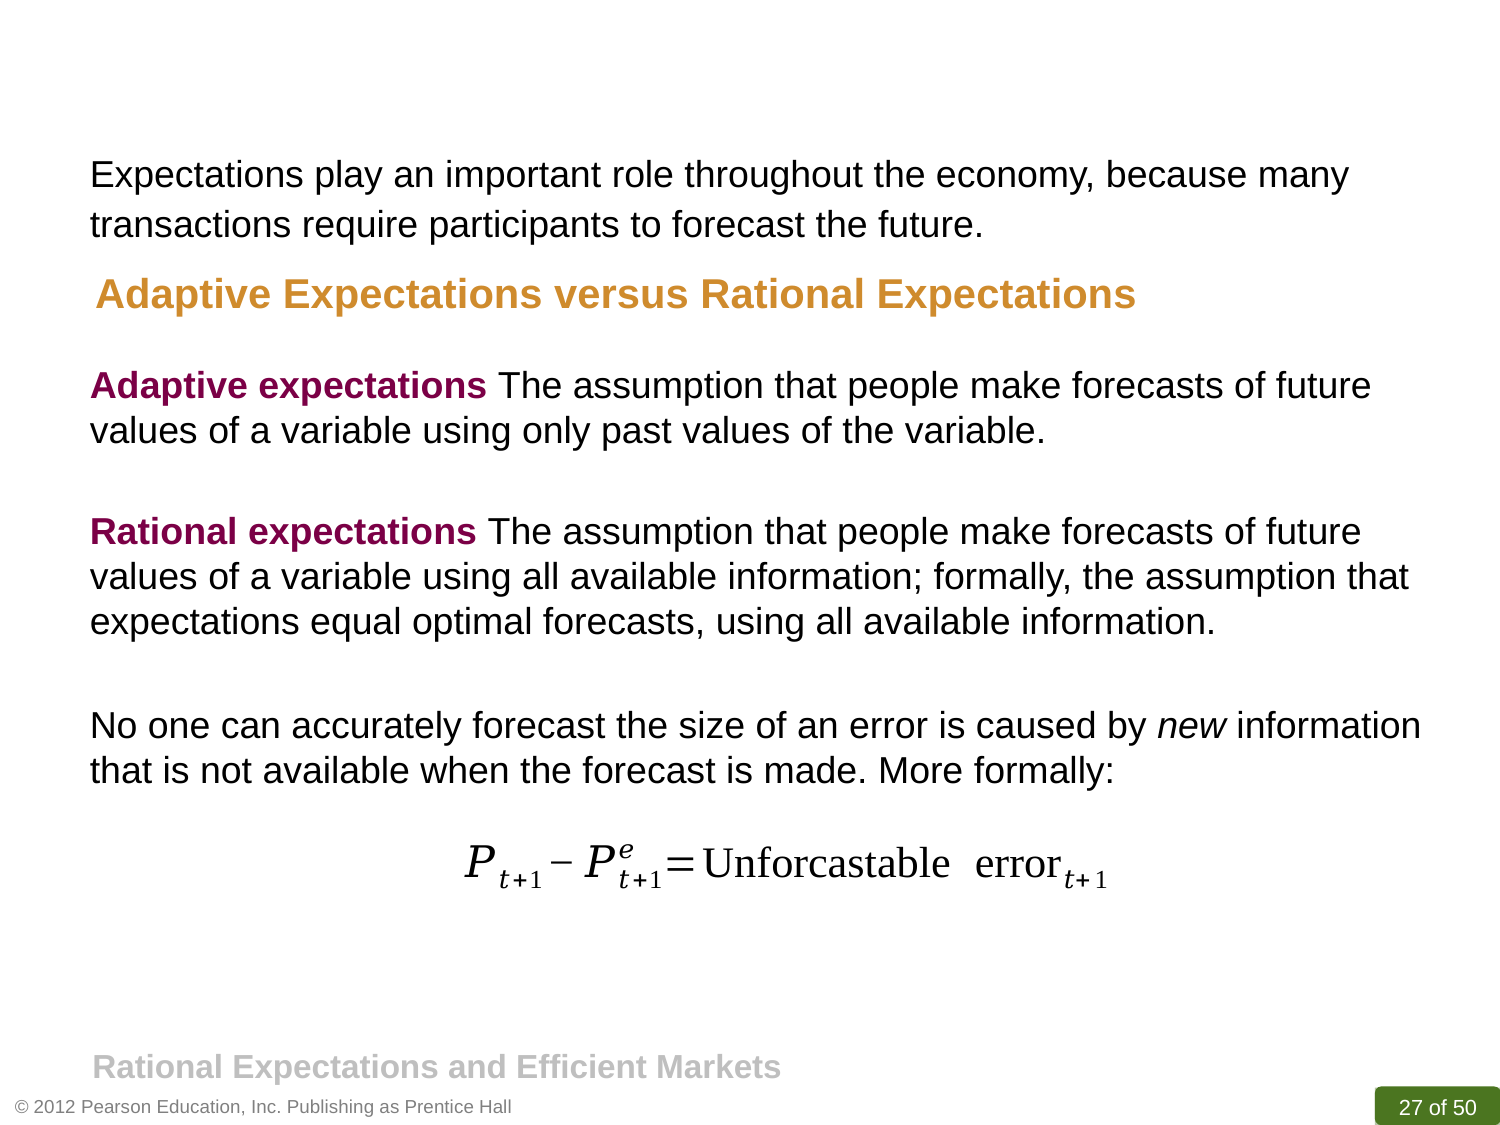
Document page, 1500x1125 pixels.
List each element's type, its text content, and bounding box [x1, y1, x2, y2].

text_box Rational expectations The assumption that people make forecasts of future values of a variable using all available information; formally, the assumption that expectations equal optimal forecasts, using all available information. [74, 499, 1438, 650]
text_box Adaptive Expectations versus Rational Expectations [80, 259, 1152, 325]
text_box No one can accurately forecast the size of an error is caused by new information that is not available when the forecast is made. More formally: [74, 693, 1438, 799]
title Rational Expectations and Efficient Markets [77, 963, 1209, 1125]
text_box Expectations play an important role throughout the economy, because many transactions require participants to forecast the future. [74, 137, 1438, 253]
text_box Adaptive expectations The assumption that people make forecasts of future values of a variable using only past values of the variable. [74, 353, 1438, 459]
